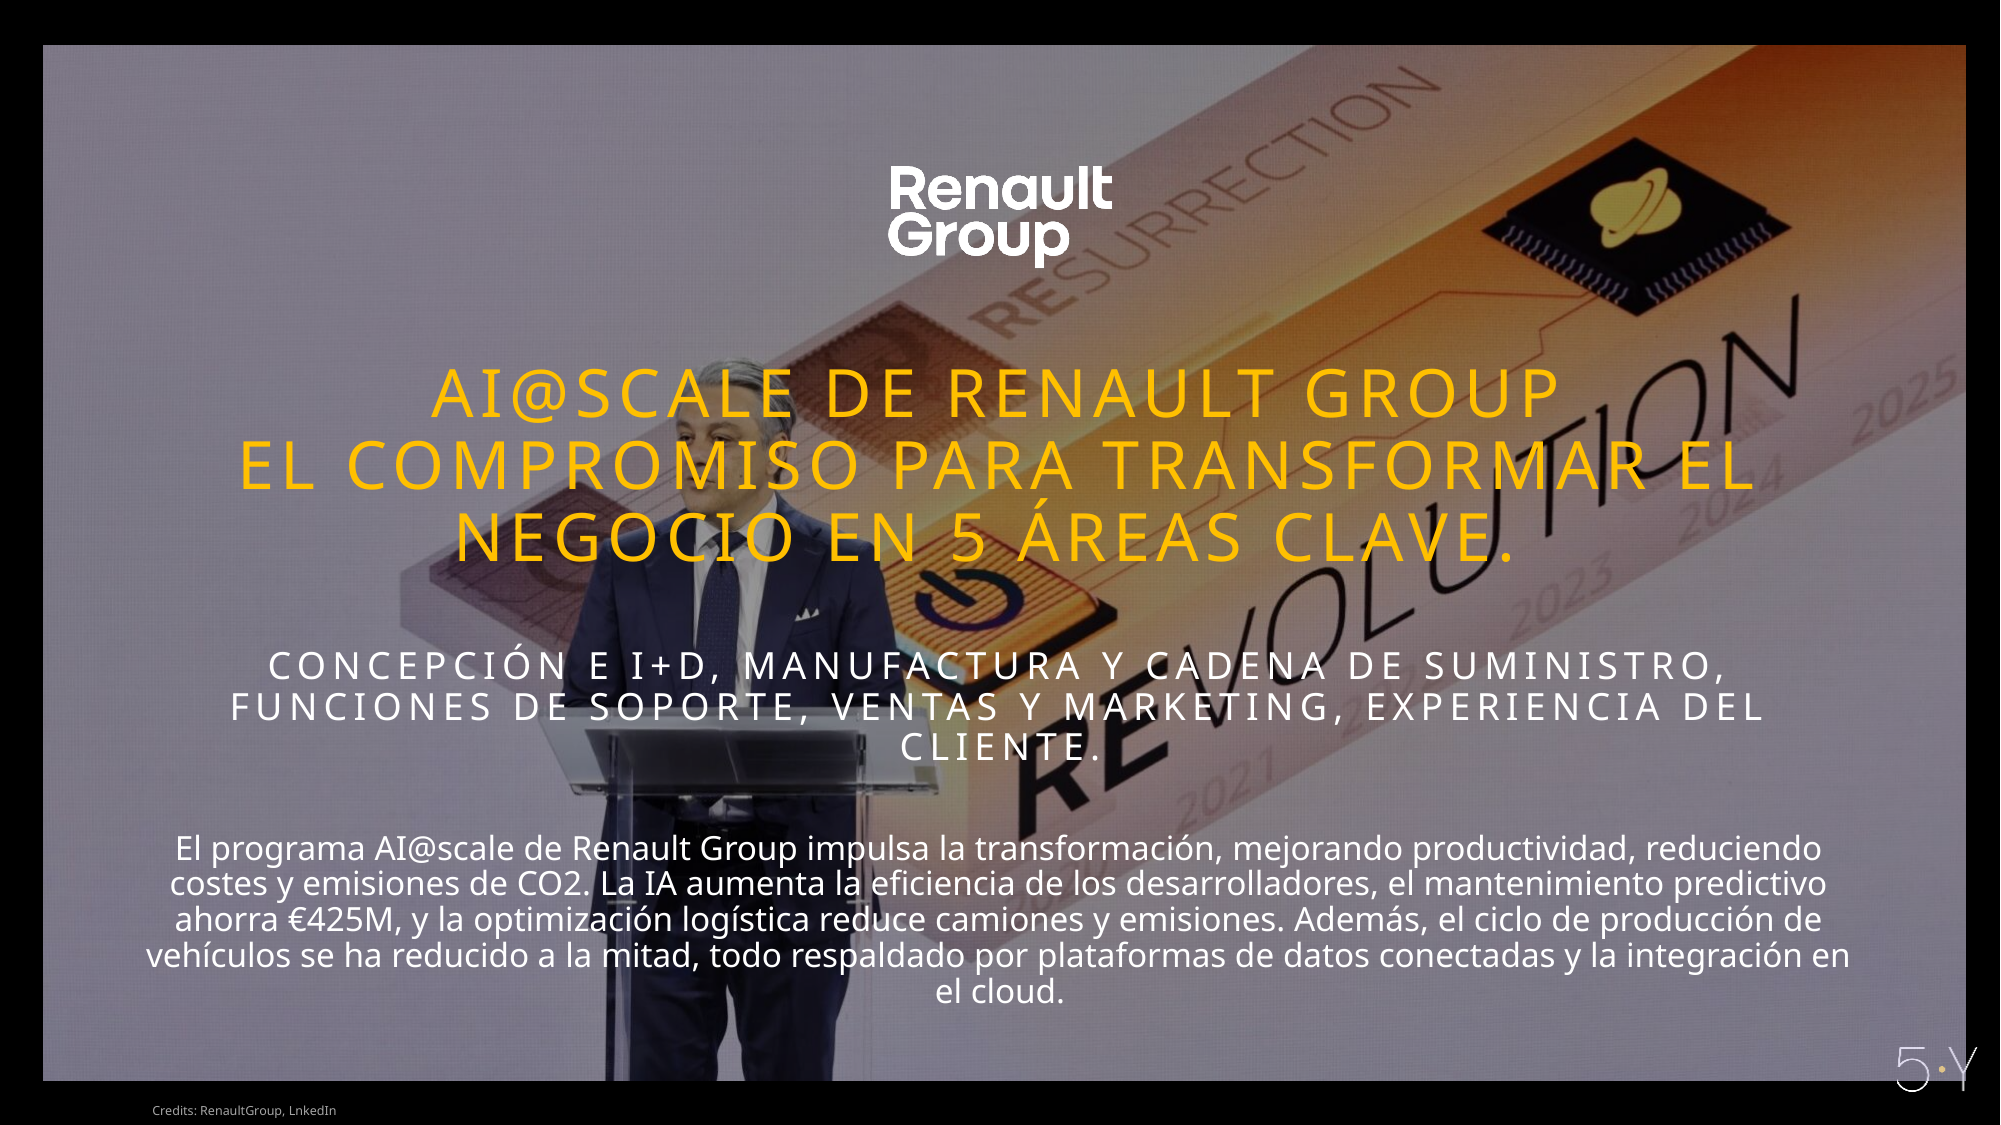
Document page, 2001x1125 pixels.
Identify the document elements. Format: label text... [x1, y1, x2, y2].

picture [43, 45, 1982, 1095]
text_box Credits: RenaultGroup, LnkedIn [137, 1095, 433, 1125]
